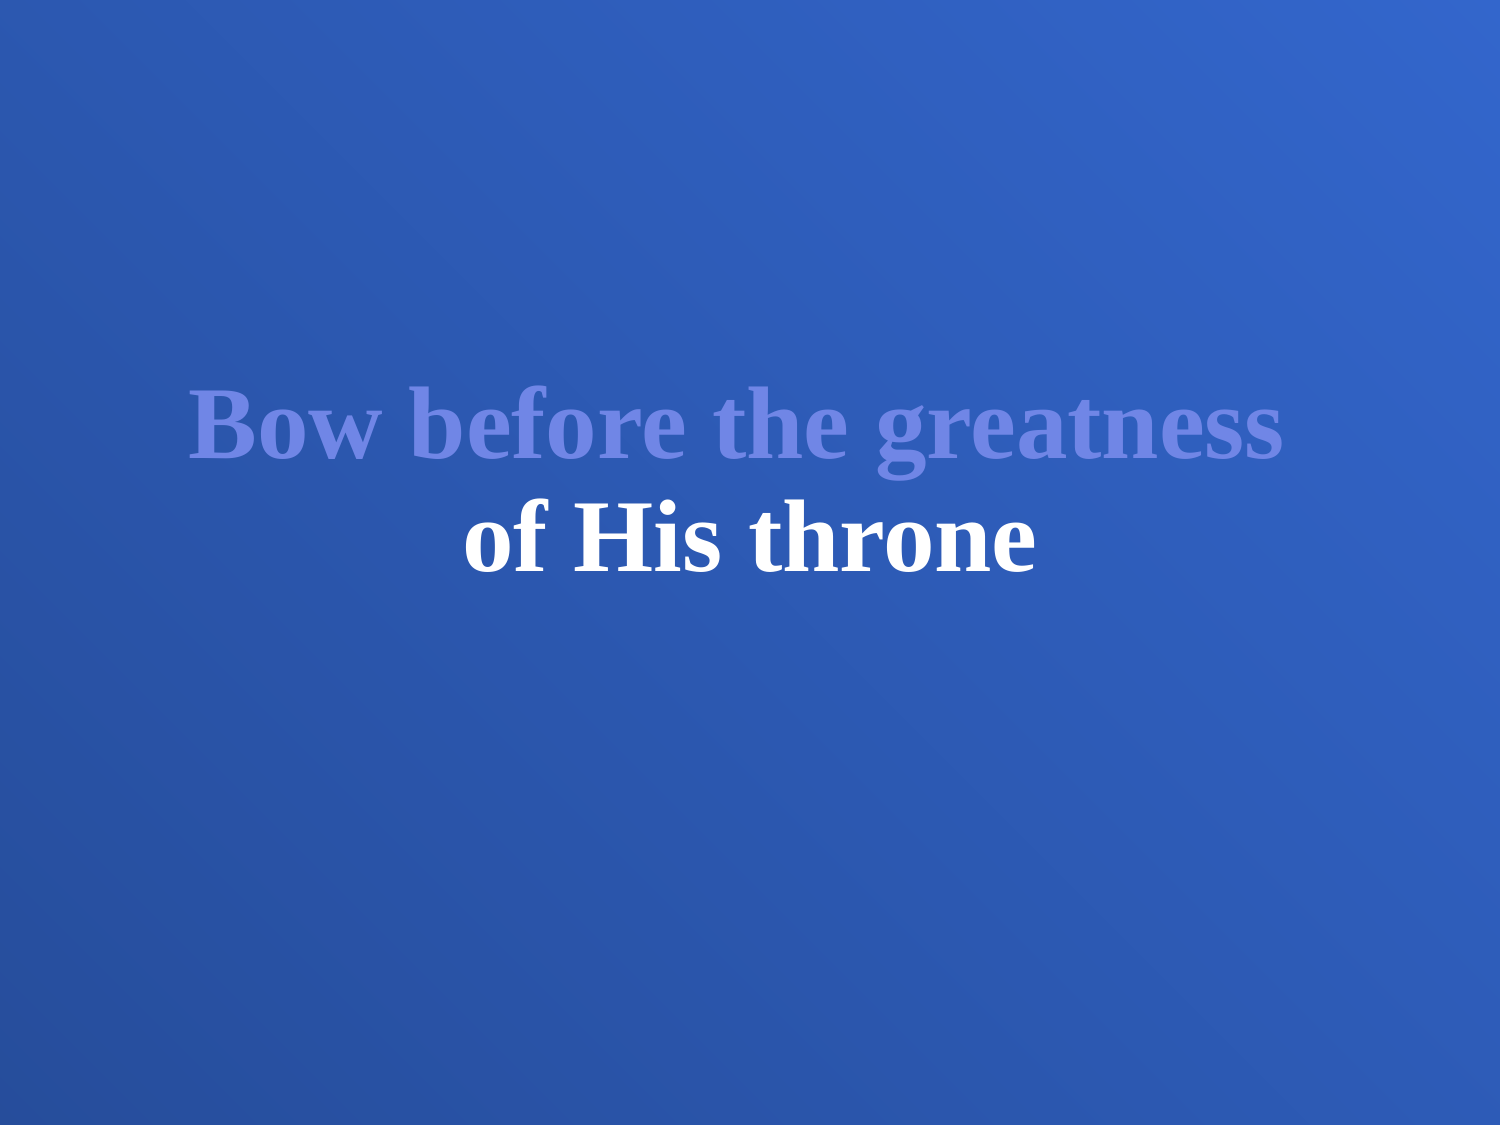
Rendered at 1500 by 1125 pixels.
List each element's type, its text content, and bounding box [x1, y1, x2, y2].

text_box Bow before the greatness of His throne [0, 359, 1500, 600]
